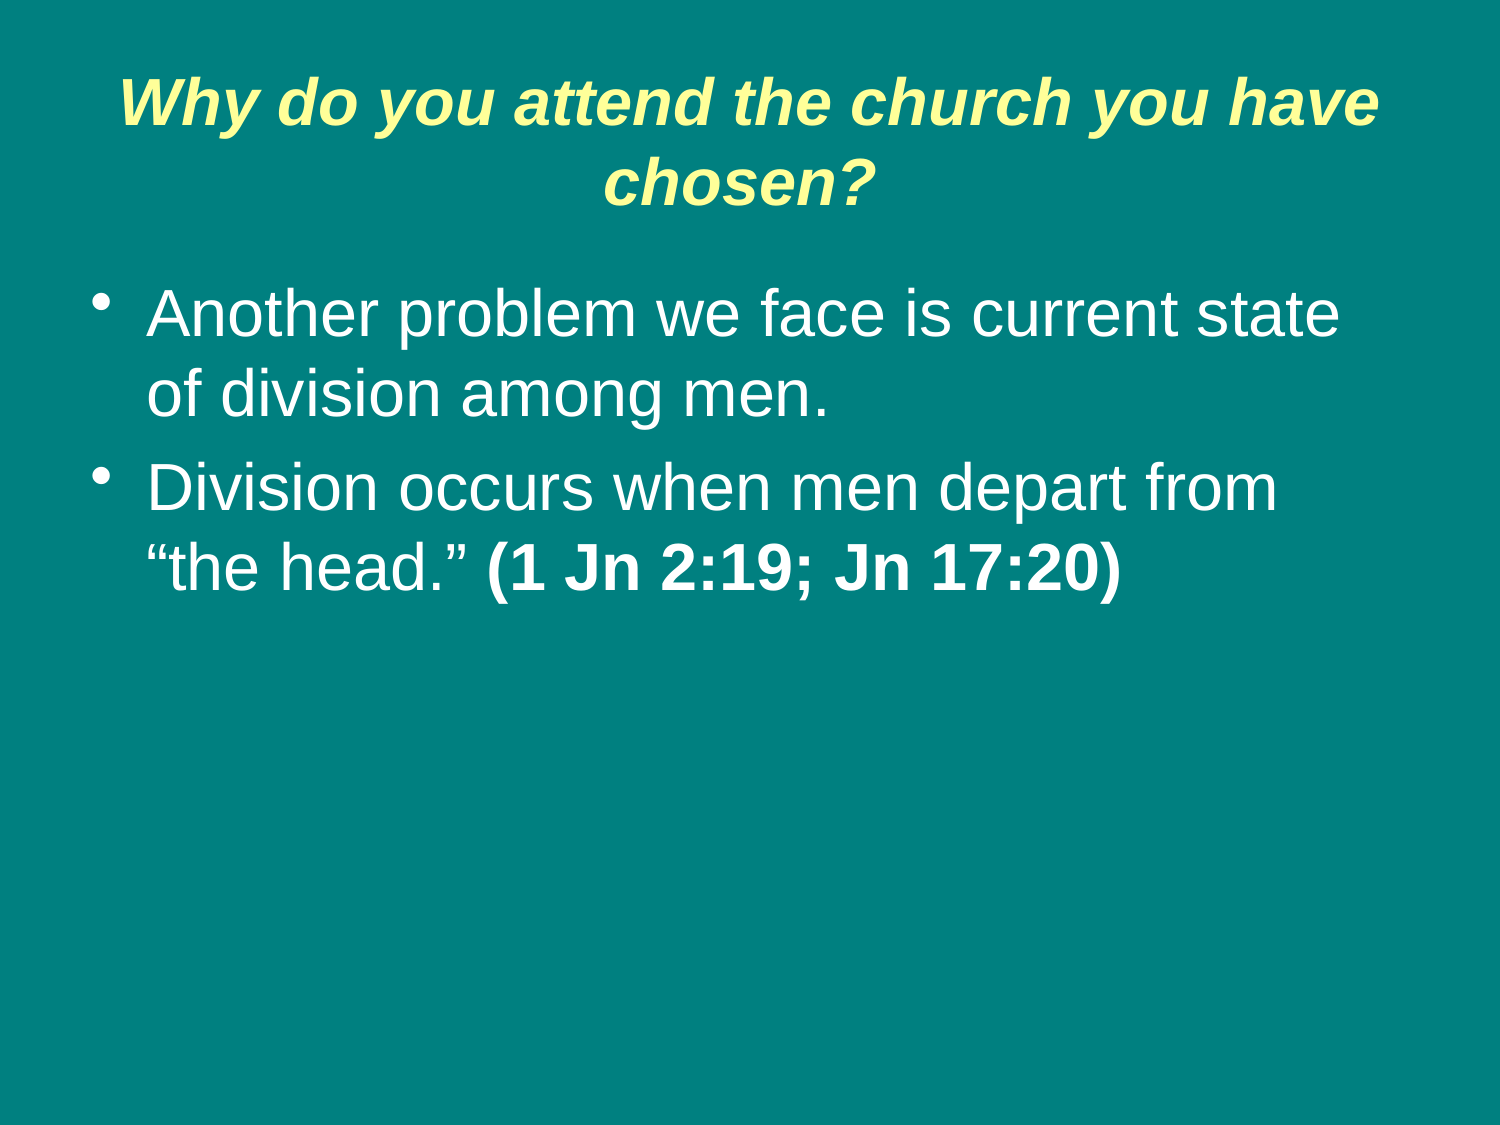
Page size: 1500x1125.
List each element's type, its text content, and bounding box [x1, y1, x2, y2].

list Another problem we face is current state of division among men. Division occurs when men depart from “the head.” (1 Jn 2:19; Jn 17:20) [75, 262, 1425, 1005]
title Why do you attend the church you have chosen? [75, 45, 1425, 233]
